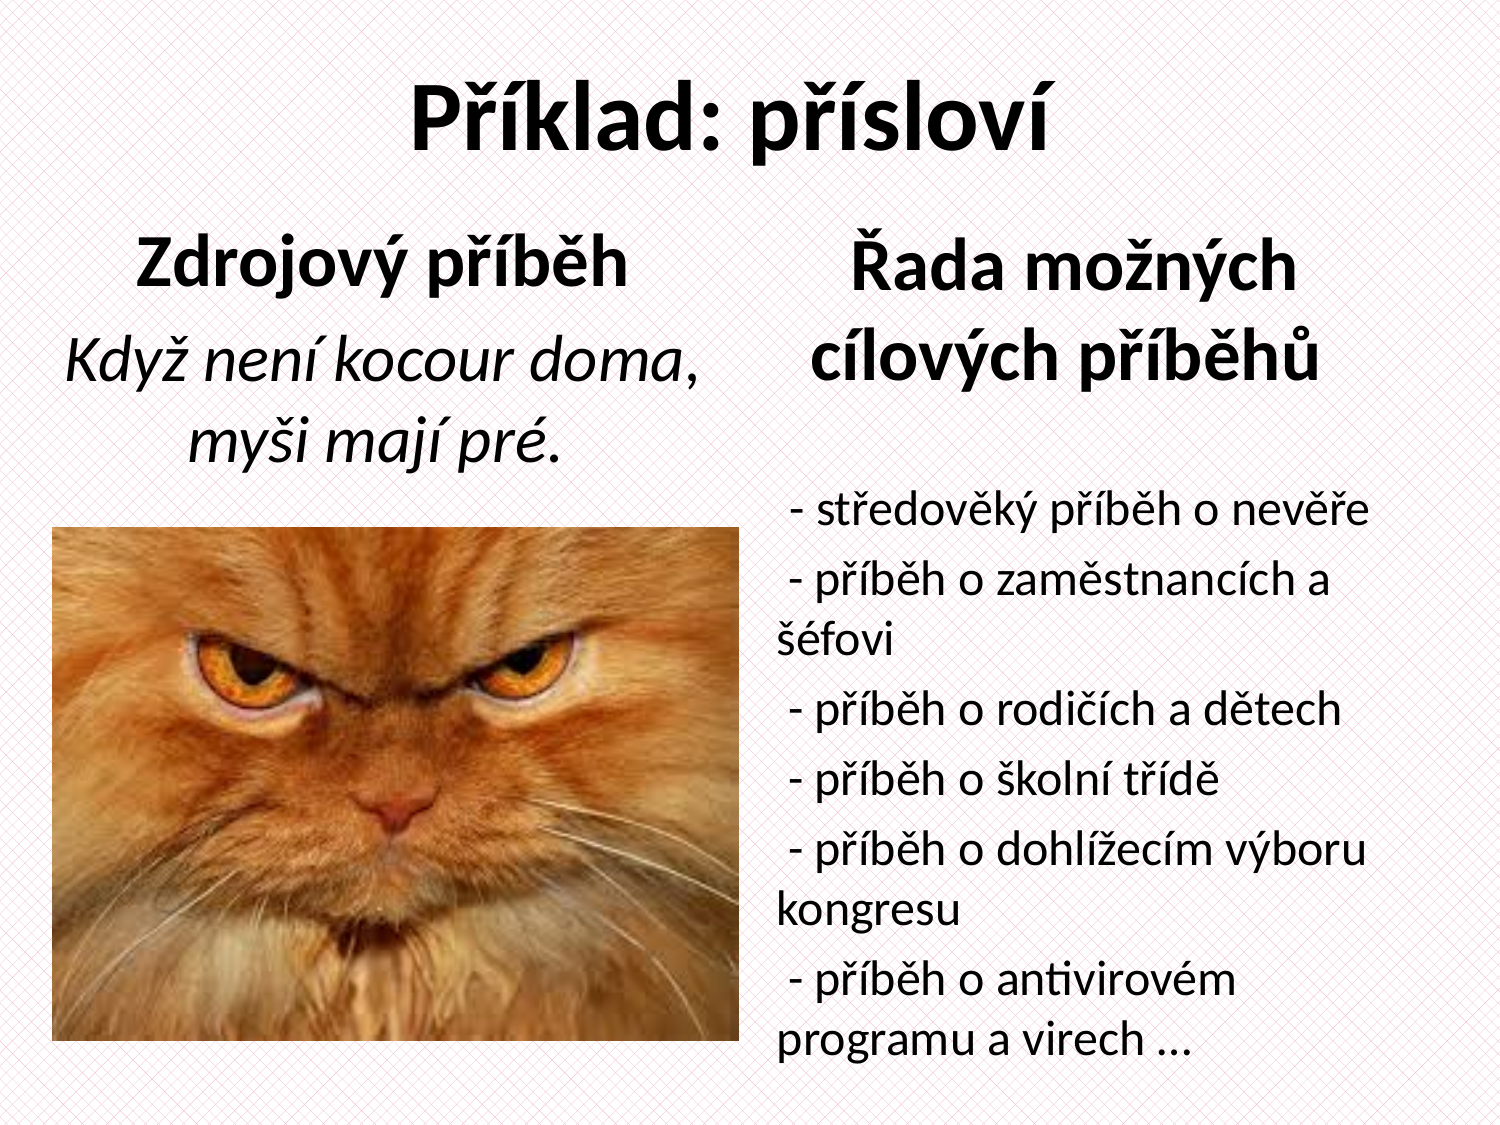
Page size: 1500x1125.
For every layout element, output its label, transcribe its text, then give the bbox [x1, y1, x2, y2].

title Příklad: přísloví [41, 3, 1420, 217]
picture [51, 526, 739, 1041]
list Řada možných cílových příběhů - středověký příběh o nevěře - příběh o zaměstnancích a šéfovi - příběh o rodičích a dětech - příběh o školní třídě - příběh o dohlížecím výboru kongresu - příběh o antivirovém programu a virech … [761, 208, 1388, 920]
list Zdrojový příběh Když není kocour doma, myši mají pré. [41, 101, 726, 868]
